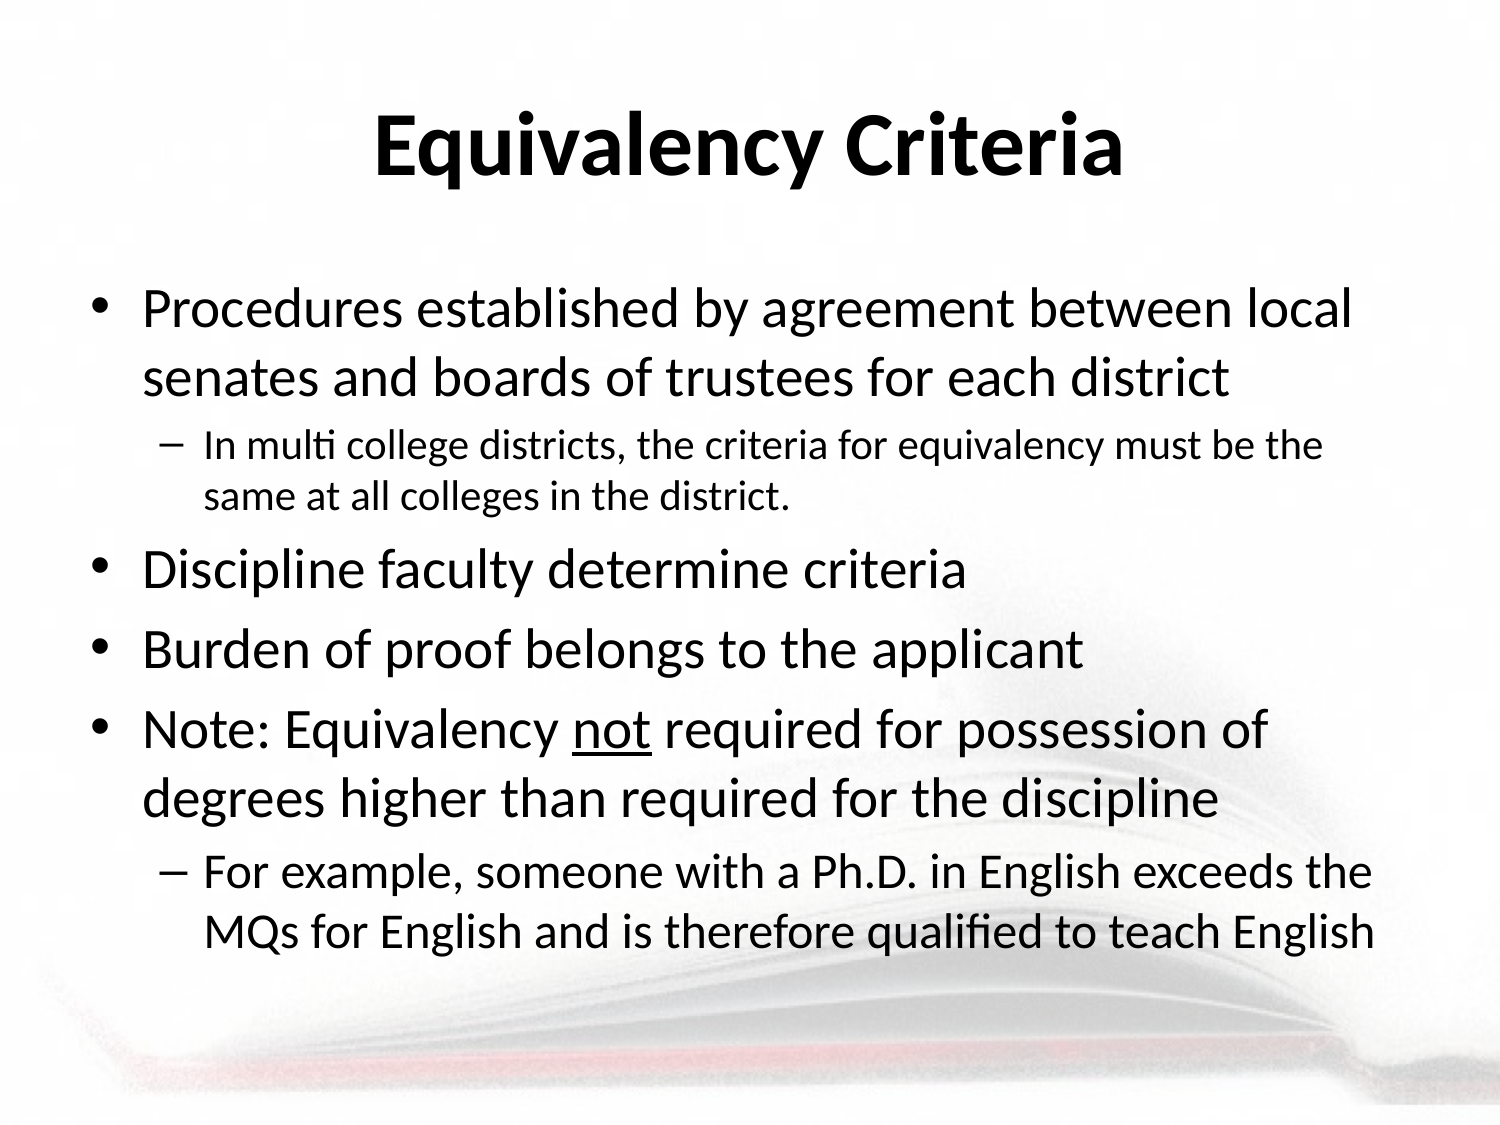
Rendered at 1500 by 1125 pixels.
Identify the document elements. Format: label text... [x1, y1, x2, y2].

title Equivalency Criteria [75, 45, 1425, 233]
list Procedures established by agreement between local senates and boards of trustees for each district In multi college districts, the criteria for equivalency must be the same at all colleges in the district. Discipline faculty determine criteria Burden of proof belongs to the applicant Note: Equivalency not required for possession of degrees higher than required for the discipline For example, someone with a Ph.D. in English exceeds the MQs for English and is therefore qualified to teach English [75, 262, 1425, 1056]
